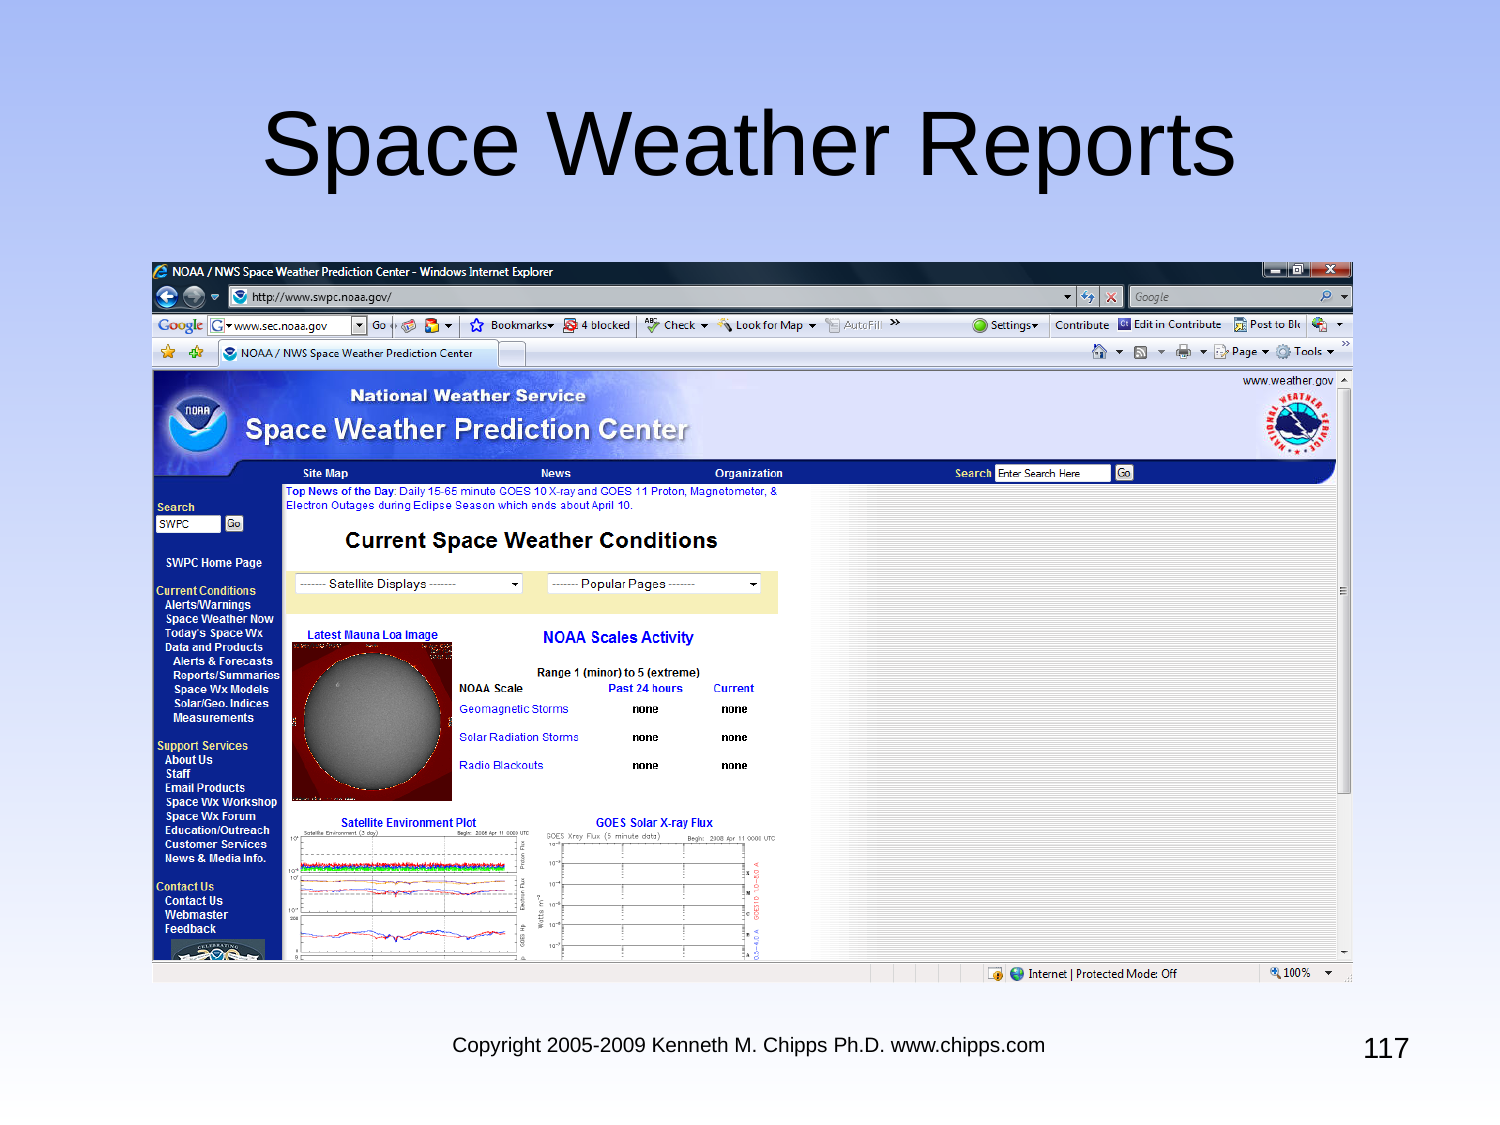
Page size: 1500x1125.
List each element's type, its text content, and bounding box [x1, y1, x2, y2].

picture [152, 262, 1353, 983]
footer Copyright 2005-2009 Kenneth M. Chipps Ph.D. www.chipps.com [432, 1024, 1066, 1103]
title Space Weather Reports [75, 45, 1425, 233]
slide_number 117 [1074, 1021, 1426, 1101]
